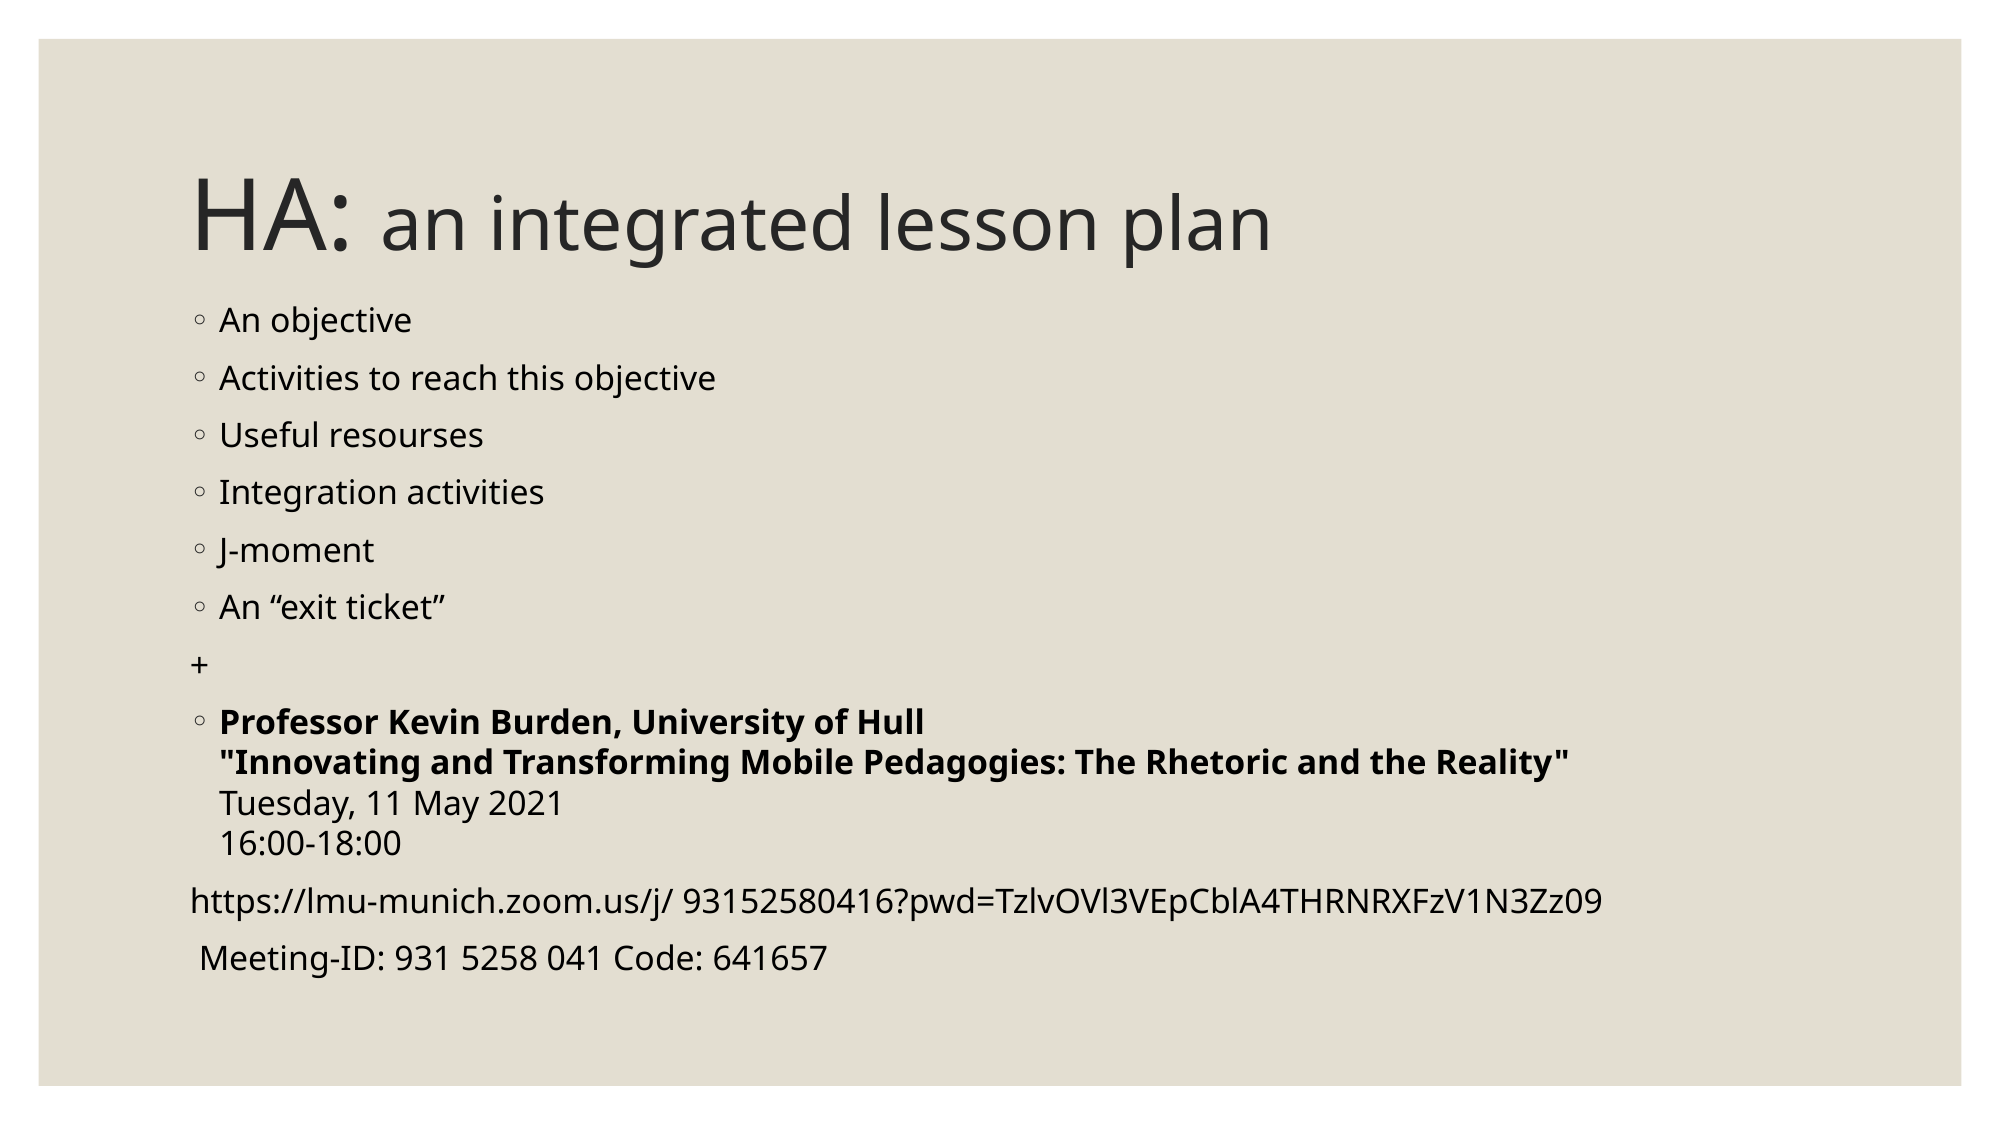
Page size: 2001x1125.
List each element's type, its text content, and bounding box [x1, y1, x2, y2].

list An objective Activities to reach this objective Useful resourses Integration activities J-moment An “exit ticket” + Professor Kevin Burden, University of Hull "Innovating and Transforming Mobile Pedagogies: The Rhetoric and the Reality" Tuesday, 11 May 2021 16:00-18:00 https://lmu-munich.zoom.us/j/ 93152580416?pwd=TzlvOVl3VEpCblA4THRNRXFzV1N3Zz09 Meeting-ID: 931 5258 041 Code: 641657 [174, 291, 1825, 990]
title HA: an integrated lesson plan [174, 105, 1825, 291]
